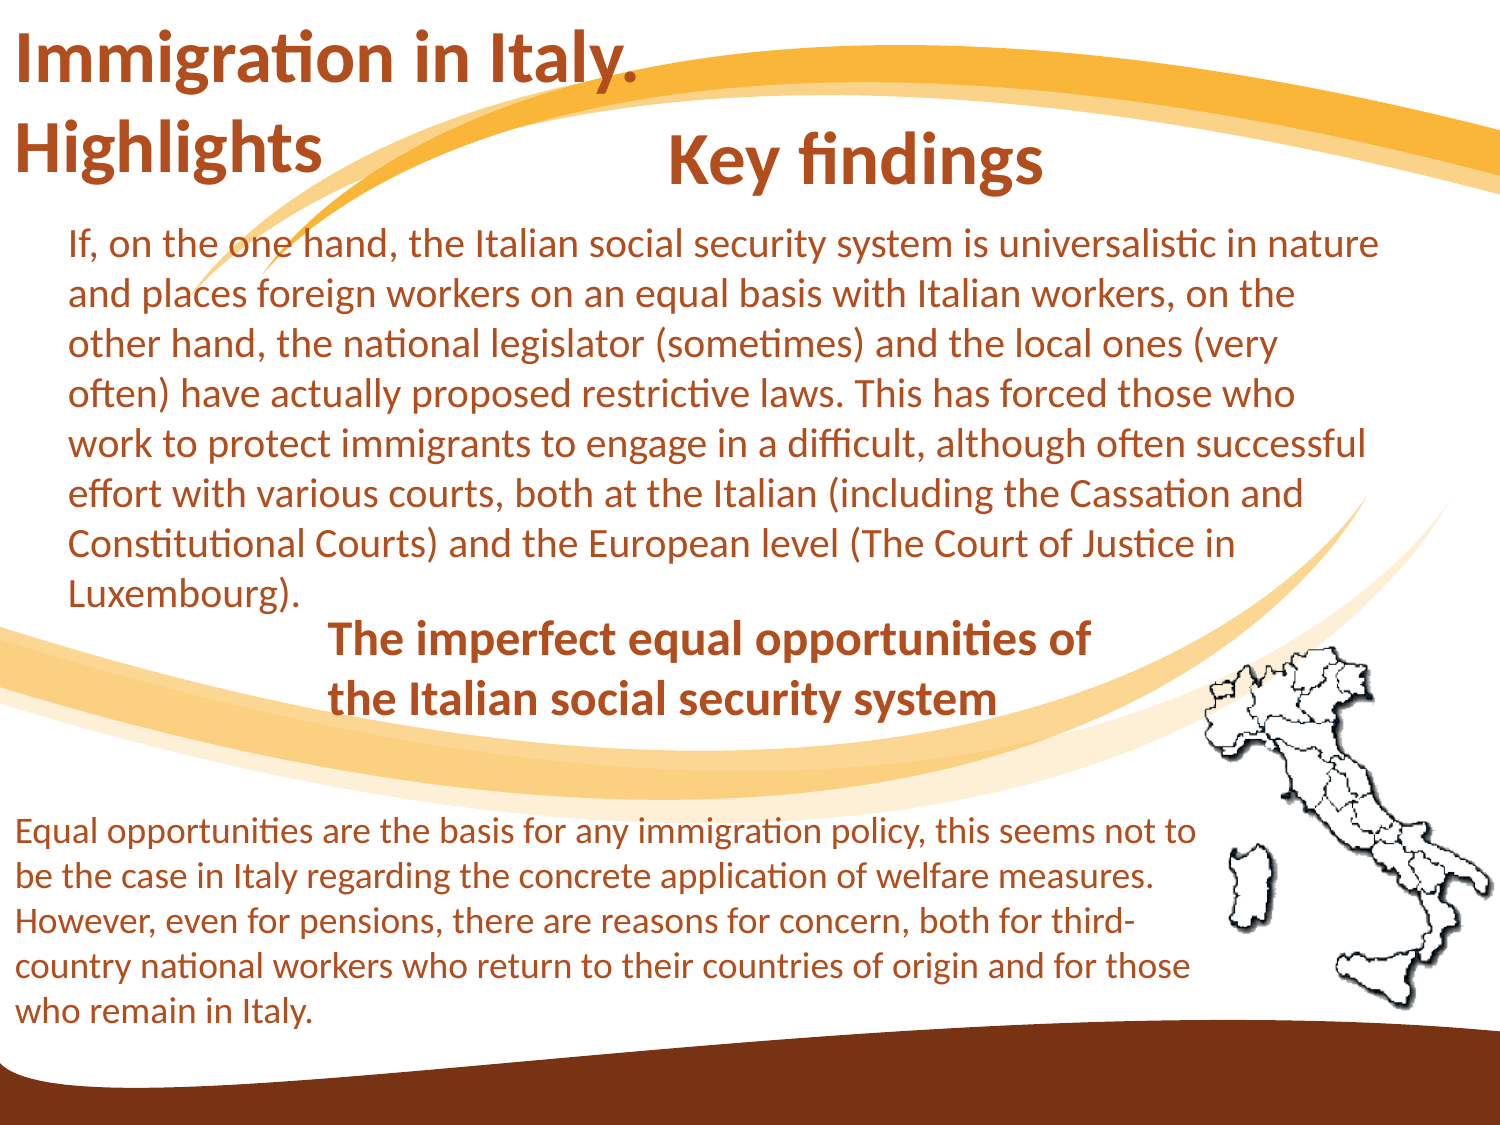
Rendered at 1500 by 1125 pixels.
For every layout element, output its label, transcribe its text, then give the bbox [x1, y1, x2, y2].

text_box The imperfect equal opportunities of the Italian social security system [312, 597, 1152, 733]
text_box If, on the one hand, the Italian social security system is universalistic in nature and places foreign workers on an equal basis with Italian workers, on the other hand, the national legislator (sometimes) and the local ones (very often) have actually proposed restrictive laws. This has forced those who work to protect immigrants to engage in a difficult, although often successful effort with various courts, both at the Italian (including the Cassation and Constitutional Courts) and the European level (The Court of Justice in Luxembourg). [53, 208, 1400, 623]
text_box Immigration in Italy. Highlights [0, 0, 863, 195]
text_box Equal opportunities are the basis for any immigration policy, this seems not to be the case in Italy regarding the concrete application of welfare measures. However, even for pensions, there are reasons for concern, both for third-country national workers who return to their countries of origin and for those who remain in Italy. [0, 798, 1247, 1039]
picture [1203, 644, 1500, 1021]
text_box Key findings [620, 101, 1128, 207]
